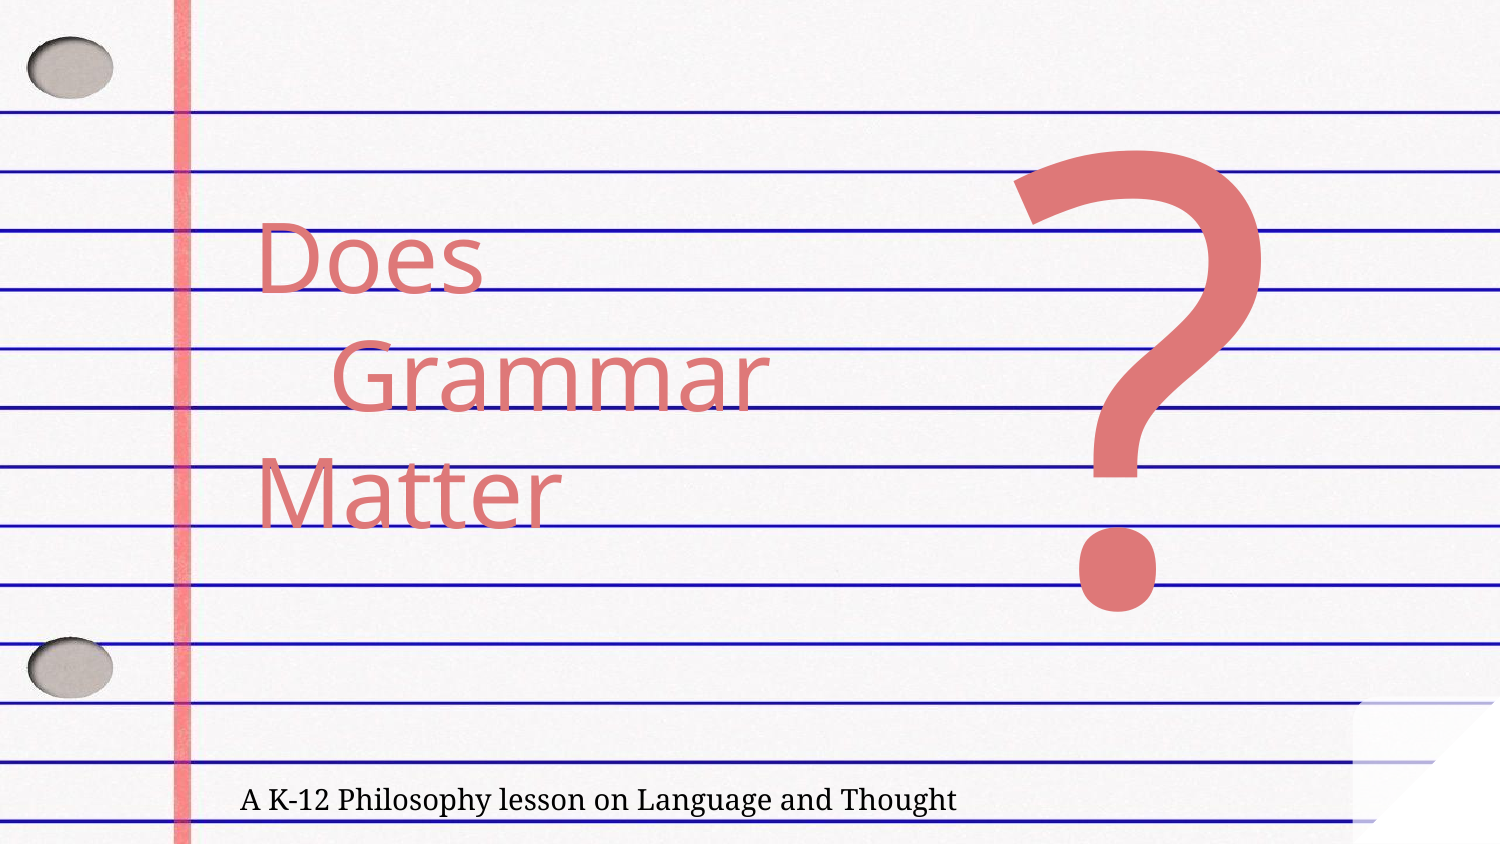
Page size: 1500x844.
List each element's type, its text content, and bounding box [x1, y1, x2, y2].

picture [0, 0, 1500, 844]
title Does Grammar Matter [238, 410, 1036, 564]
text_box ? [991, 0, 1361, 416]
text_box A K-12 Philosophy lesson on Language and Thought [225, 765, 1212, 823]
